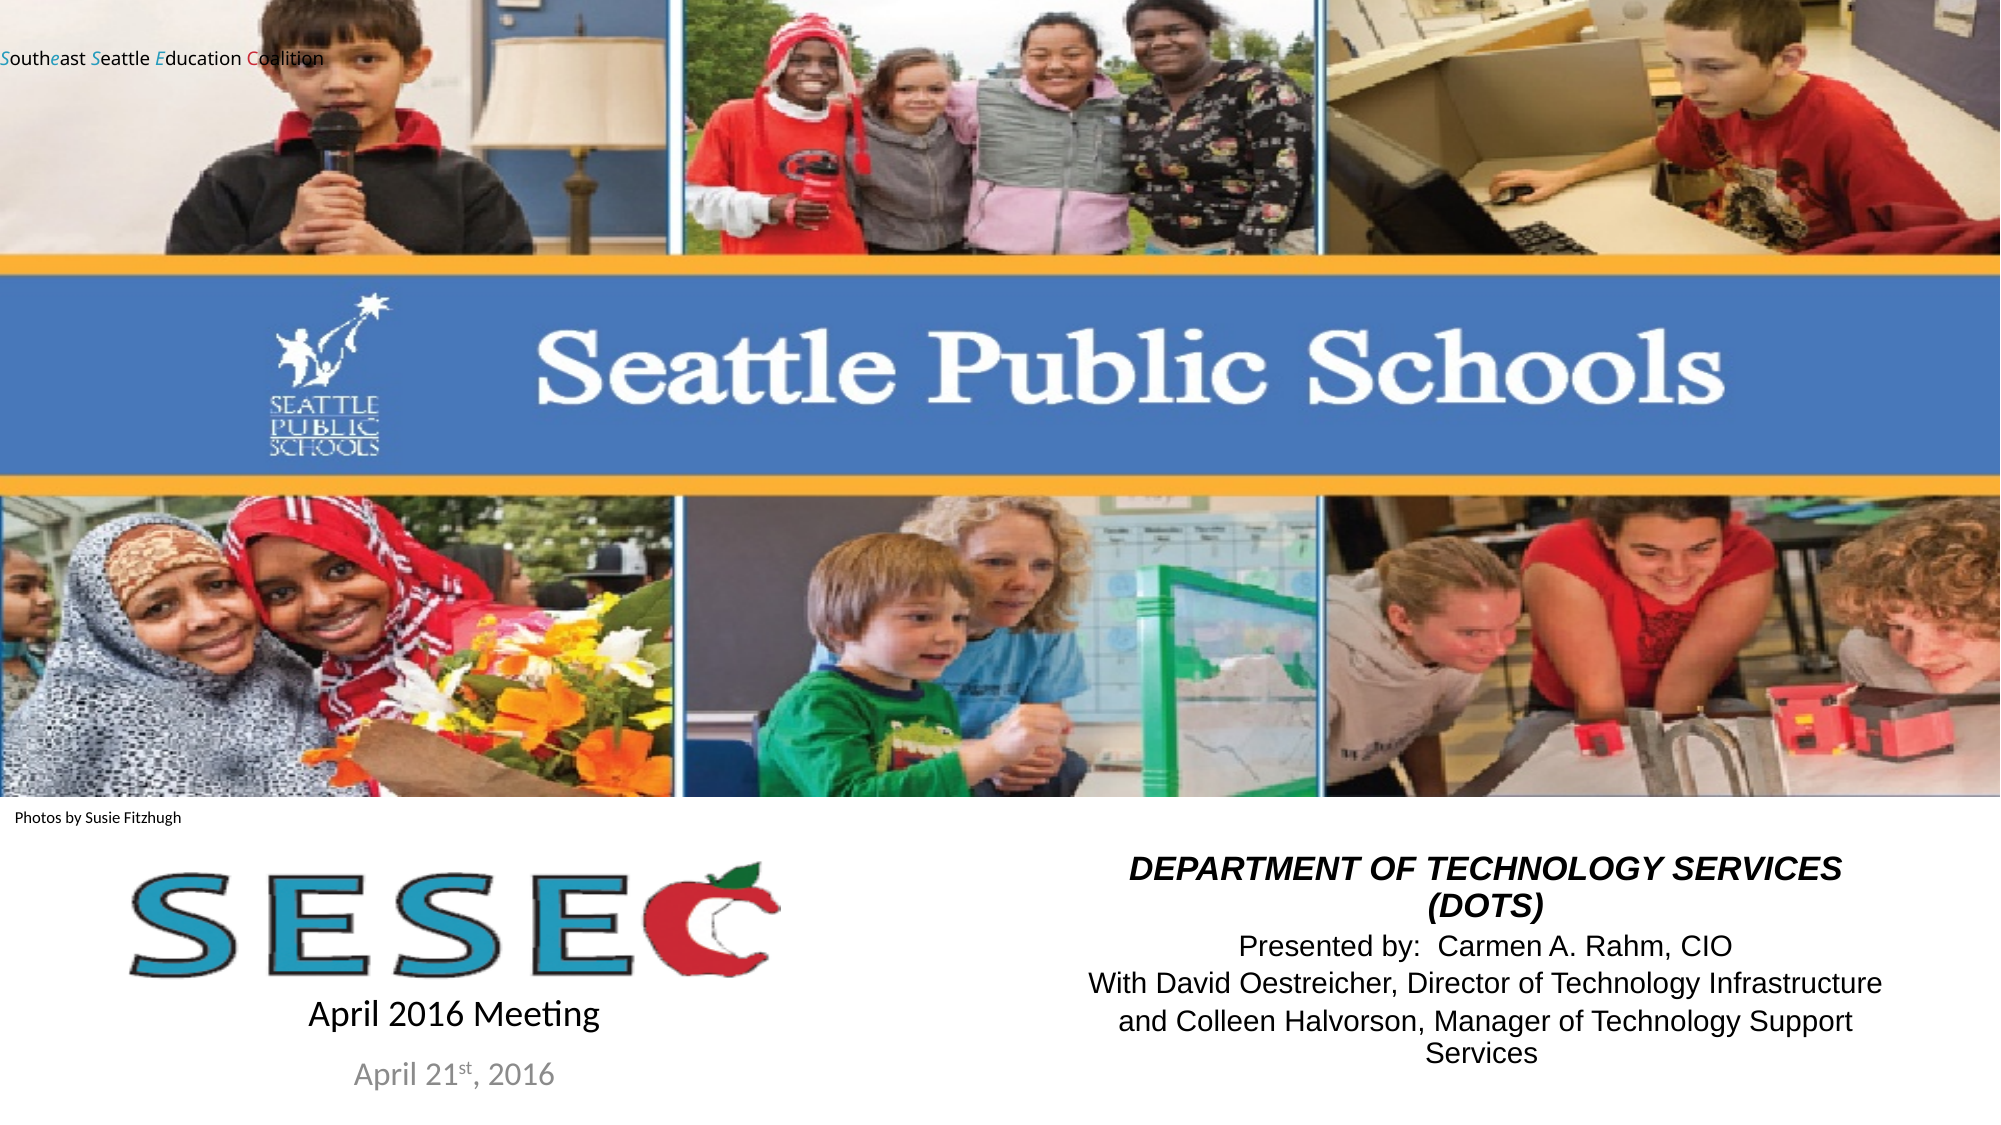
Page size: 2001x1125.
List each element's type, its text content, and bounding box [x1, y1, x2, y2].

footer April 21st, 2016 [217, 1041, 692, 1102]
subtitle DEPARTMENT OF TECHNOLOGY SERVICES (DOTS) Presented by: Carmen A. Rahm, CIO With David Oestreicher, Director of Technology Infrastructure and Colleen Halvorson, Manager of Technology Support Services [1059, 823, 1912, 1079]
picture [0, 69, 2000, 797]
text_box April 2016 Meeting [293, 981, 616, 1041]
picture [128, 860, 781, 981]
text_box Southeast Seattle Education Coalition [0, 0, 2000, 69]
